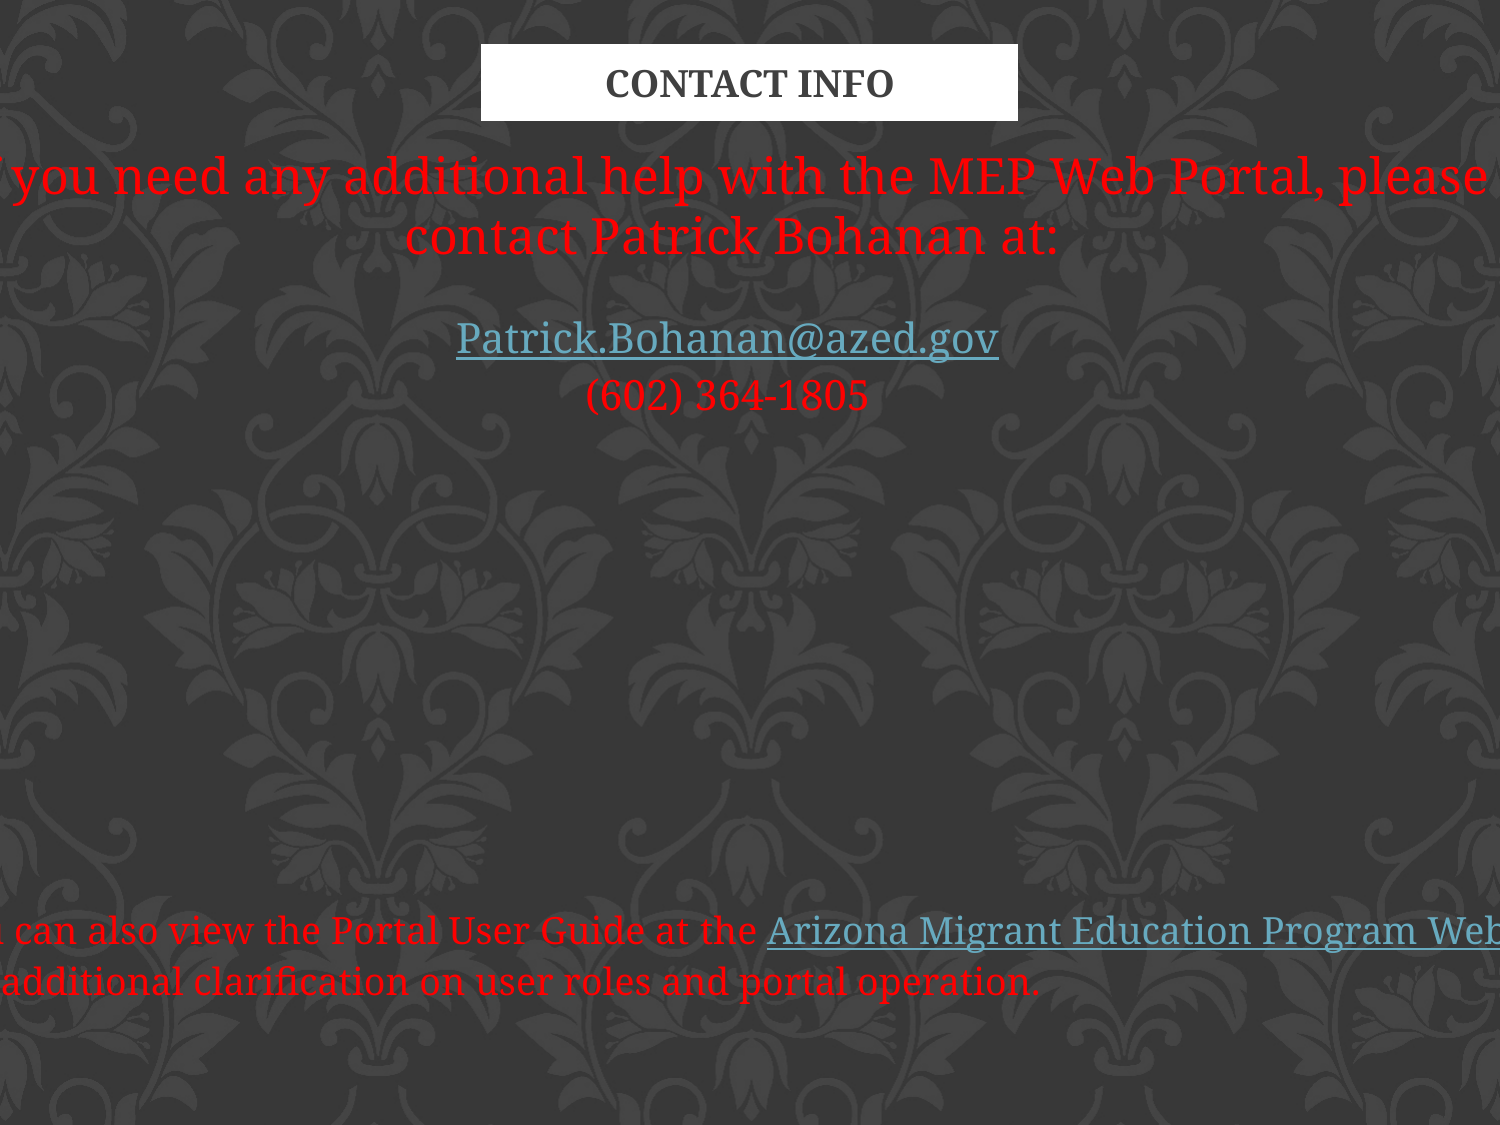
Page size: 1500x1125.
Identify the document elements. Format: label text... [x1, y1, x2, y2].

title Contact Info [481, 44, 1018, 121]
text_box Patrick.Bohanan@azed.gov (602) 364-1805 [441, 304, 1014, 427]
text_box You can also view the Portal User Guide at the Arizona Migrant Education Program Website for additional clarification on user roles and portal operation. [0, 899, 1500, 1011]
text_box If you need any additional help with the MEP Web Portal, please contact Patrick Bohanan at: [0, 137, 1500, 273]
